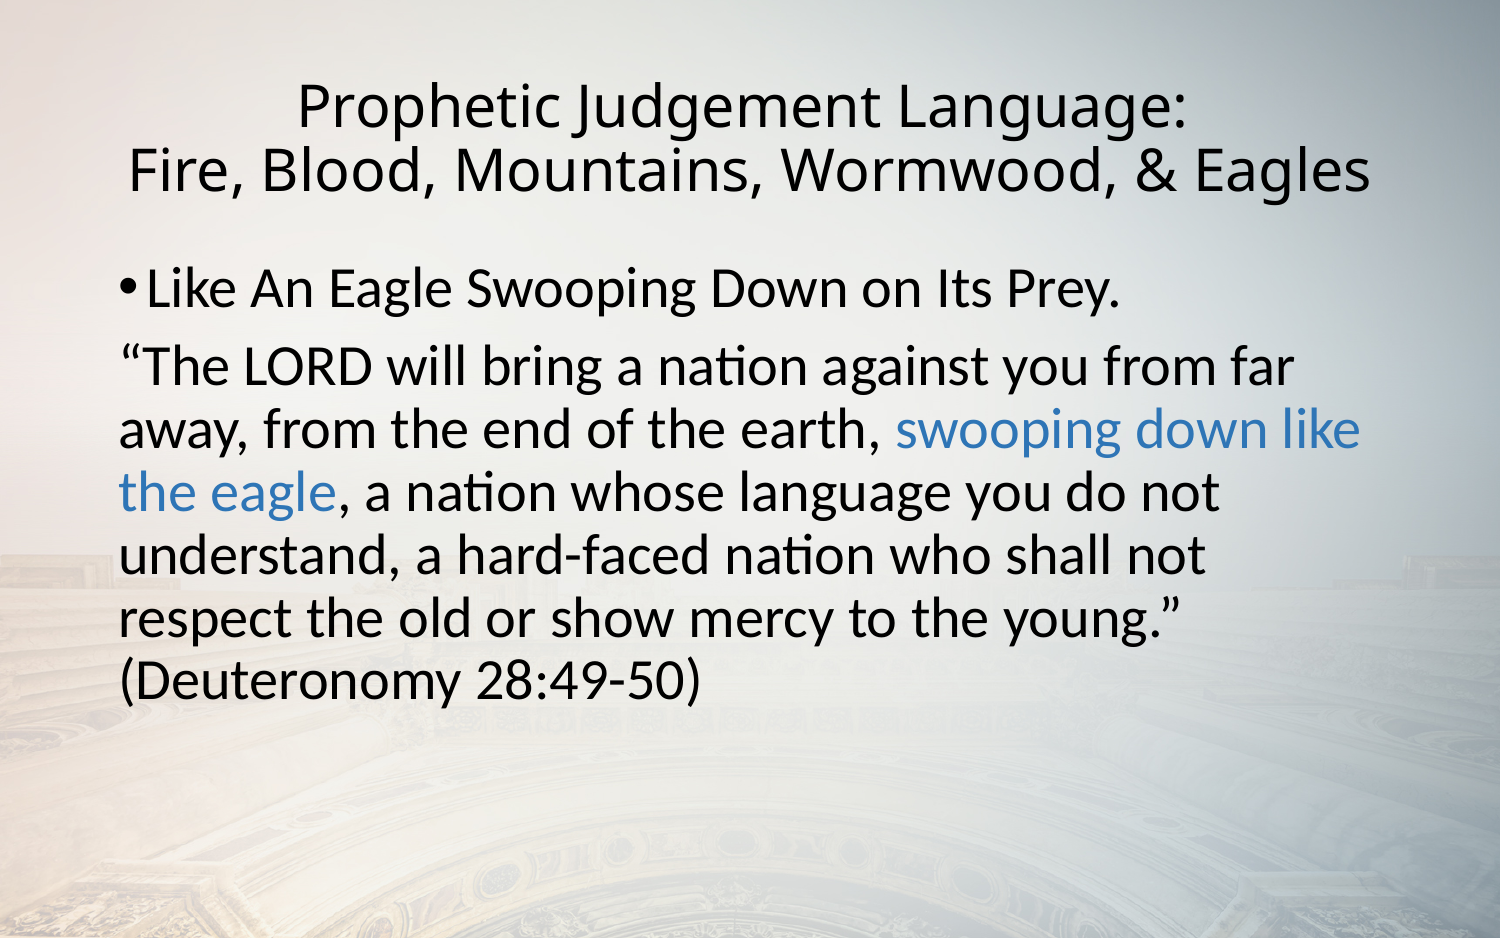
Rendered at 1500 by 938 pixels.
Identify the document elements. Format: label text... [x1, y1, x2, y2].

list Like An Eagle Swooping Down on Its Prey. “The LORD will bring a nation against you from far away, from the end of the earth, swooping down like the eagle, a nation whose language you do not understand, a hard-faced nation who shall not respect the old or show mercy to the young.” (Deuteronomy 28:49-50) [103, 249, 1397, 874]
picture [0, 0, 1500, 938]
title Prophetic Judgement Language: Fire, Blood, Mountains, Wormwood, & Eagles [103, 49, 1397, 232]
